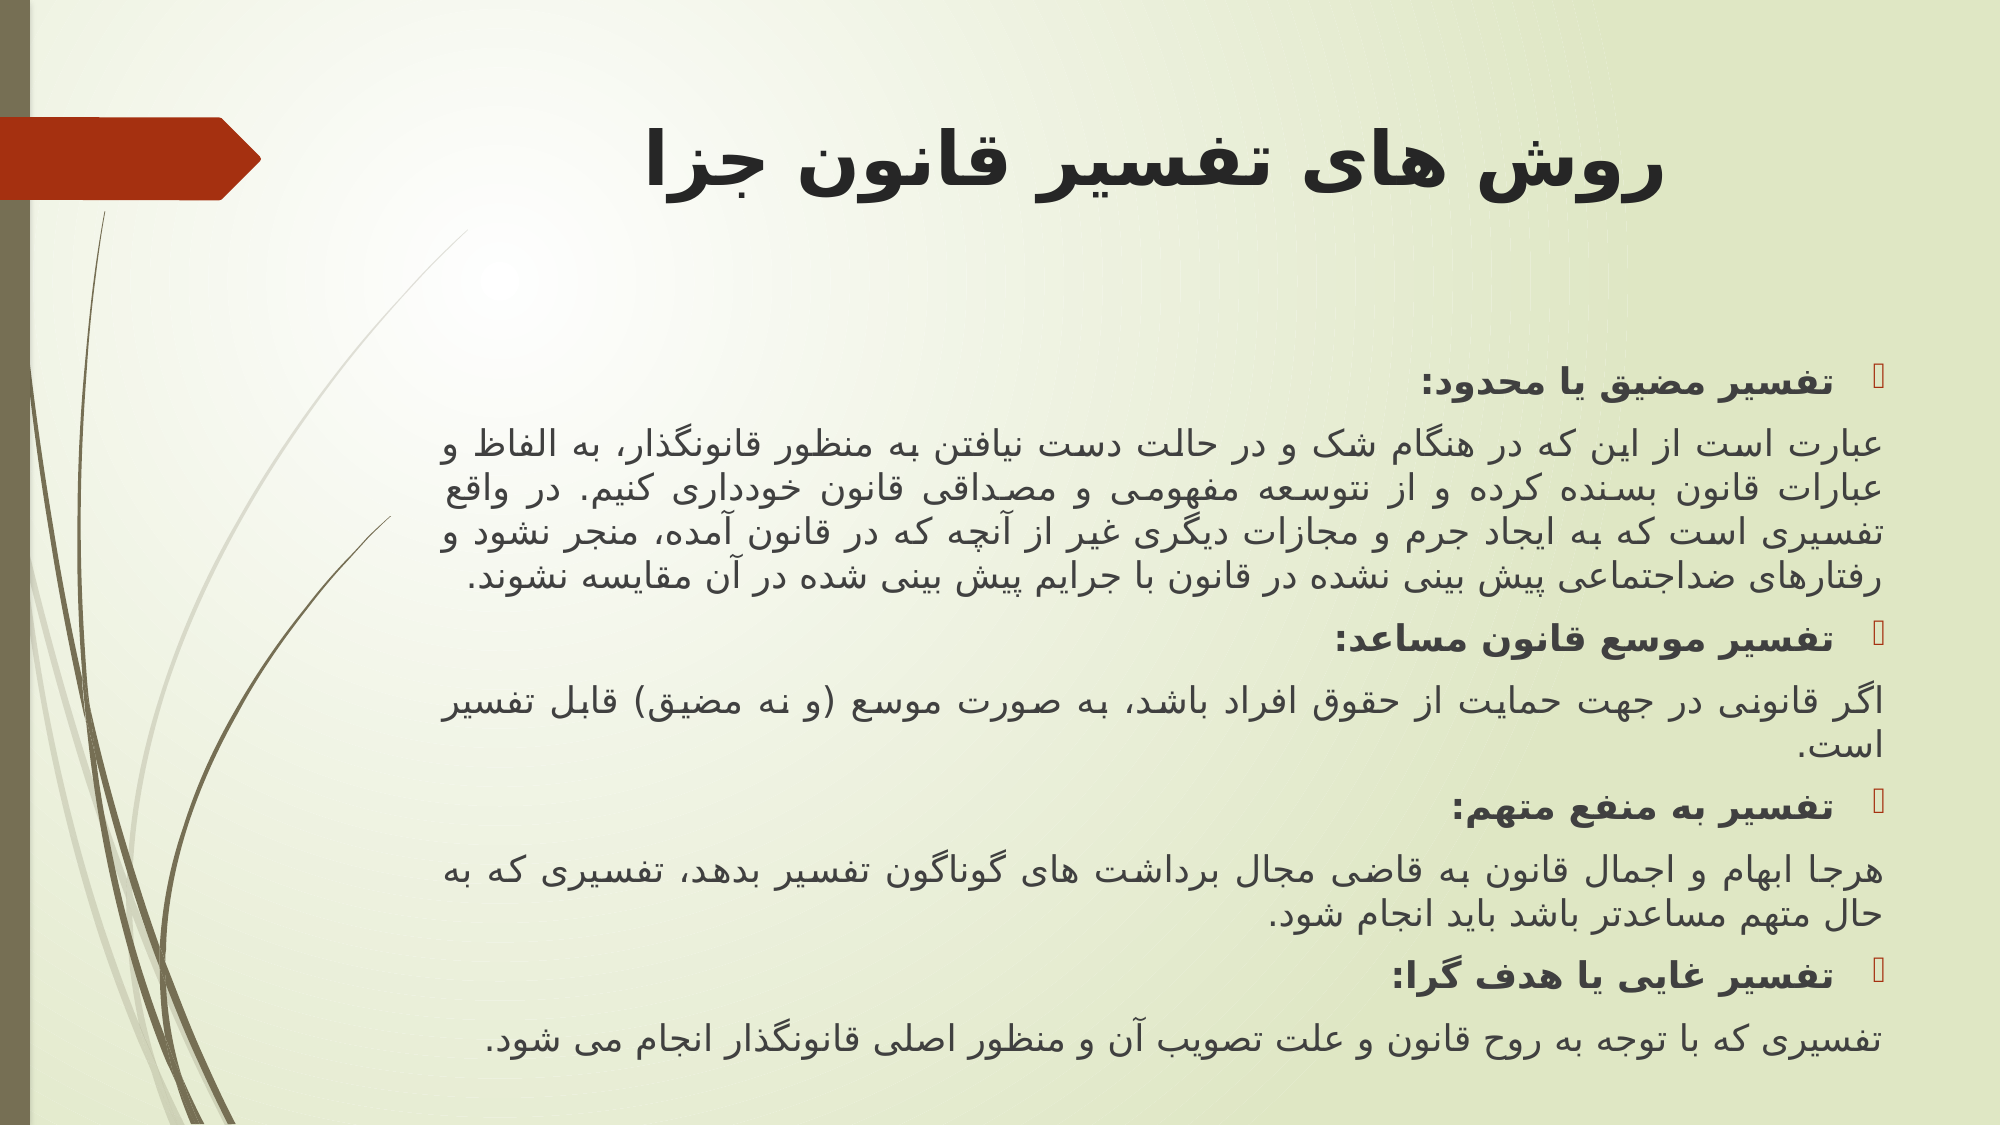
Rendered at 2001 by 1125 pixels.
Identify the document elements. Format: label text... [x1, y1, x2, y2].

title روش های تفسیر قانون جزا [425, 102, 1888, 313]
list تفسیر مضیق یا محدود: عبارت است از این که در هنگام شک و در حالت دست نیافتن به منظور قانونگذار، به الفاظ و عبارات قانون بسنده کرده و از نتوسعه مفهومی و مصداقی قانون خودداری کنیم. در واقع تفسیری است که به ایجاد جرم و مجازات دیگری غیر از آنچه که در قانون آمده، منجر نشود و رفتارهای ضداجتماعی پیش بینی نشده در قانون با جرایم پیش بینی شده در آن مقایسه نشوند. تفسیر موسع قانون مساعد: اگر قانونی در جهت حمایت از حقوق افراد باشد، به صورت موسع (و نه مضیق) قابل تفسیر است. تفسیر به منفع متهم: هرجا ابهام و اجمال قانون به قاضی مجال برداشت های گوناگون تفسیر بدهد، تفسیری که به حال متهم مساعدتر باشد باید انجام شود. تفسیر غایی یا هدف گرا: تفسیری که با توجه به روح قانون و علت تصویب آن و منظور اصلی قانونگذار انجام می شود. [424, 350, 1900, 1071]
